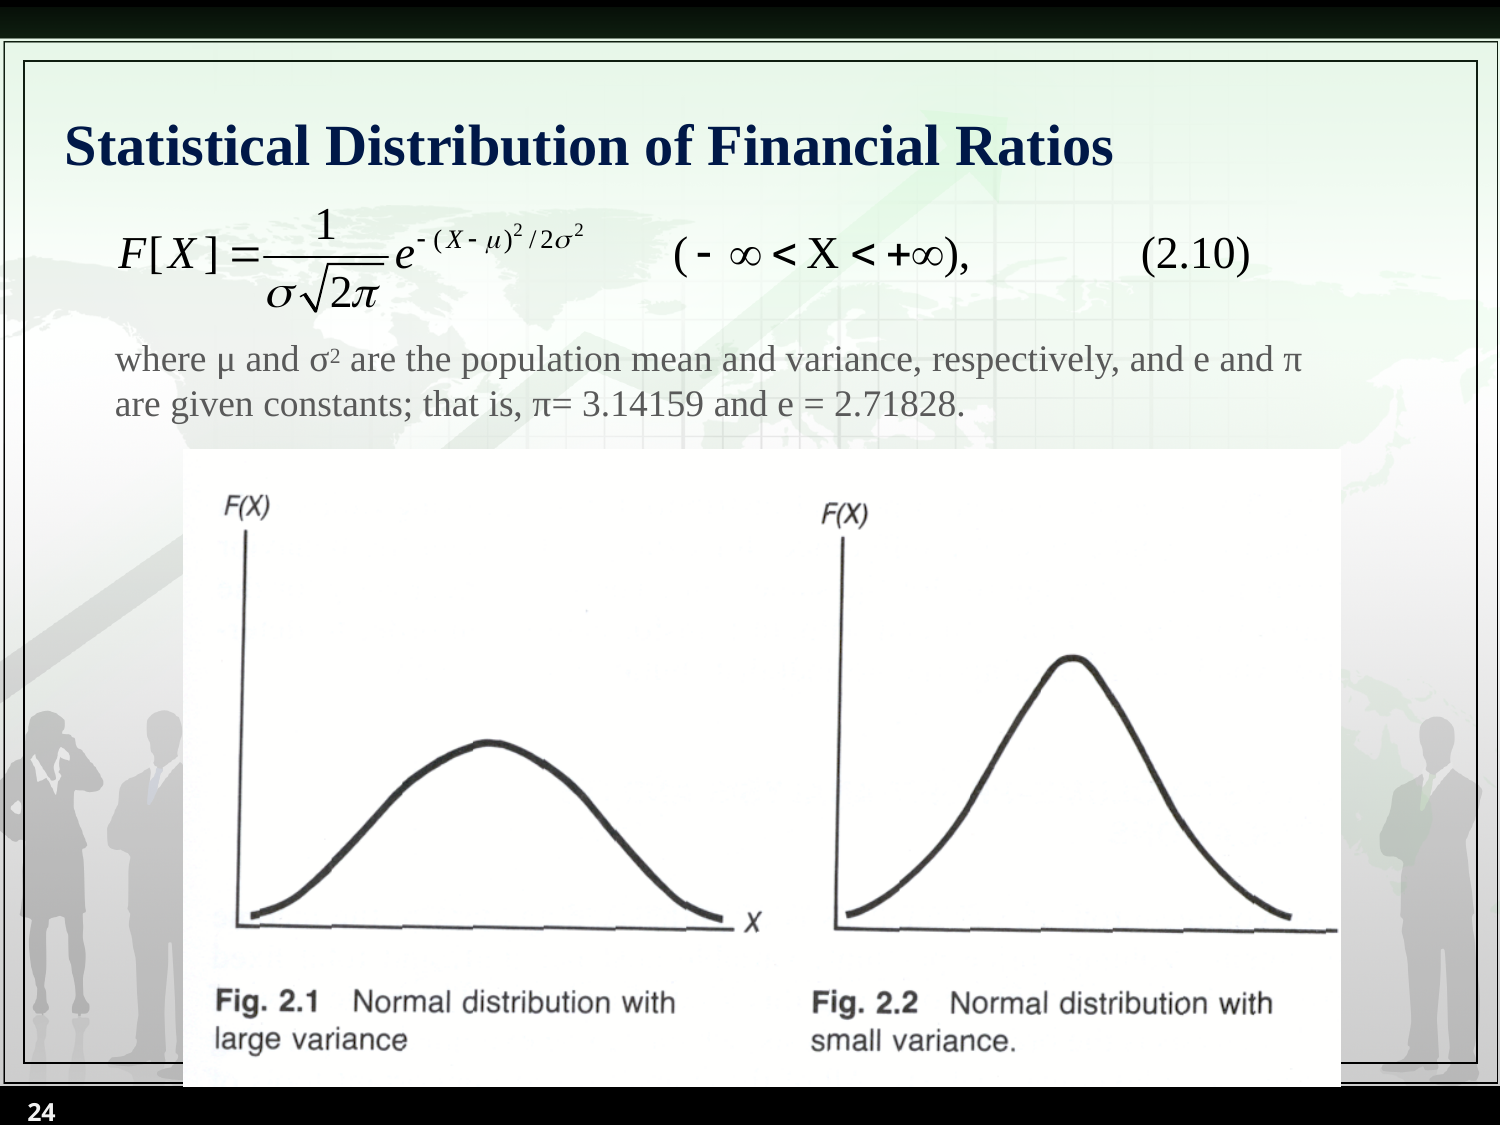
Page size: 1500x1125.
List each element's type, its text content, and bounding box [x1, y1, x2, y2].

text_box where μ and σ2 are the population mean and variance, respectively, and e and π are given constants; that is, π= 3.14159 and e = 2.71828. [100, 326, 1341, 432]
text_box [109, 195, 1259, 323]
slide_number 24 [12, 1088, 363, 1125]
picture [182, 449, 1342, 1087]
slide_number 5 [108, 195, 1262, 325]
title Statistical Distribution of Financial Ratios [49, 99, 1451, 185]
picture [0, 0, 1500, 1125]
